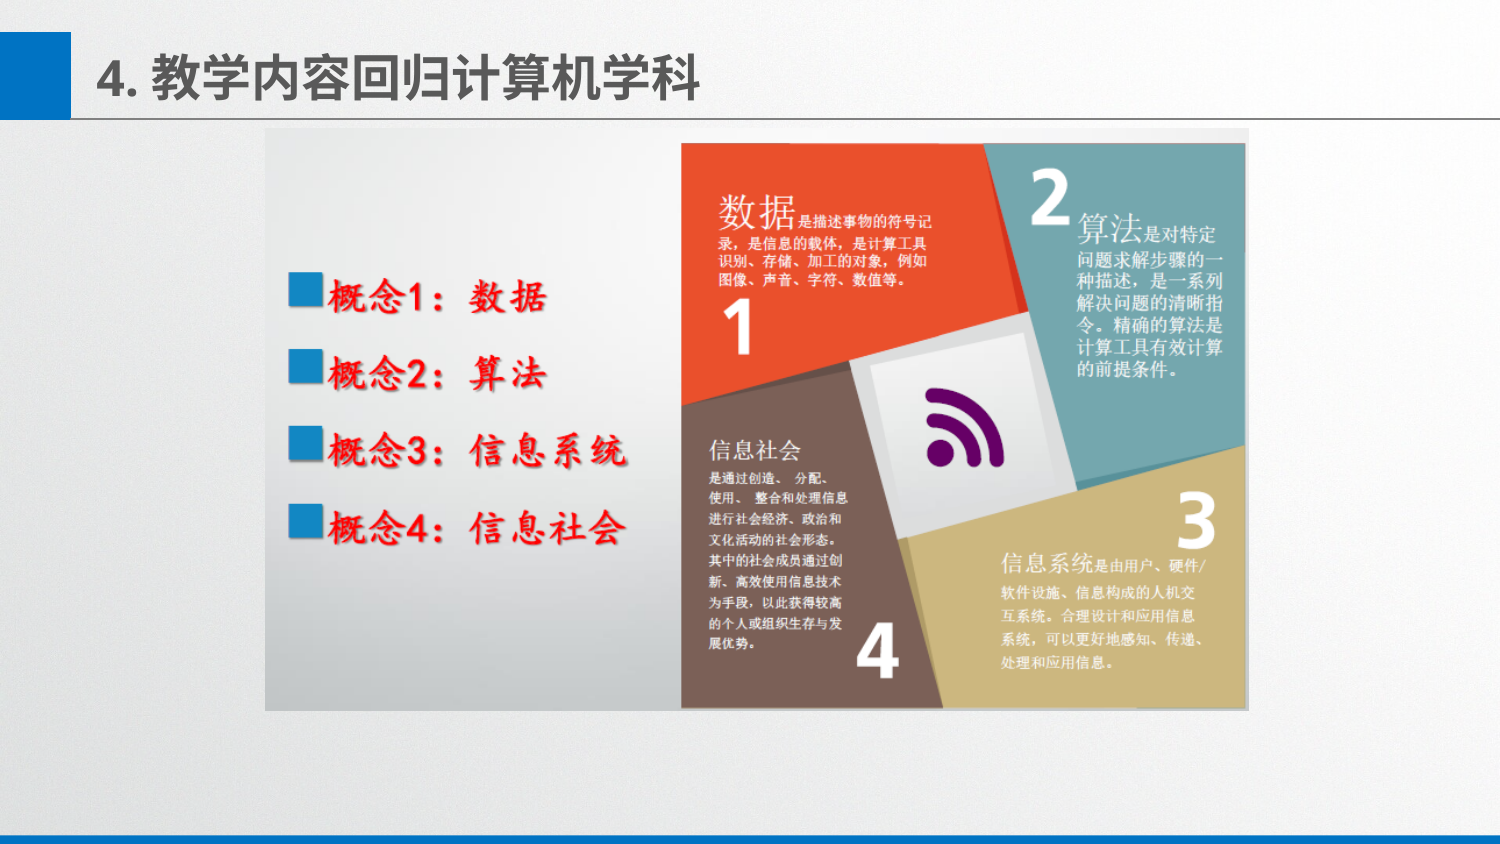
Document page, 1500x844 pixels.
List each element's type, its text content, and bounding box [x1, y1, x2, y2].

text_box 4.教学内容回归计算机学科 [81, 38, 716, 114]
picture [265, 127, 1250, 711]
